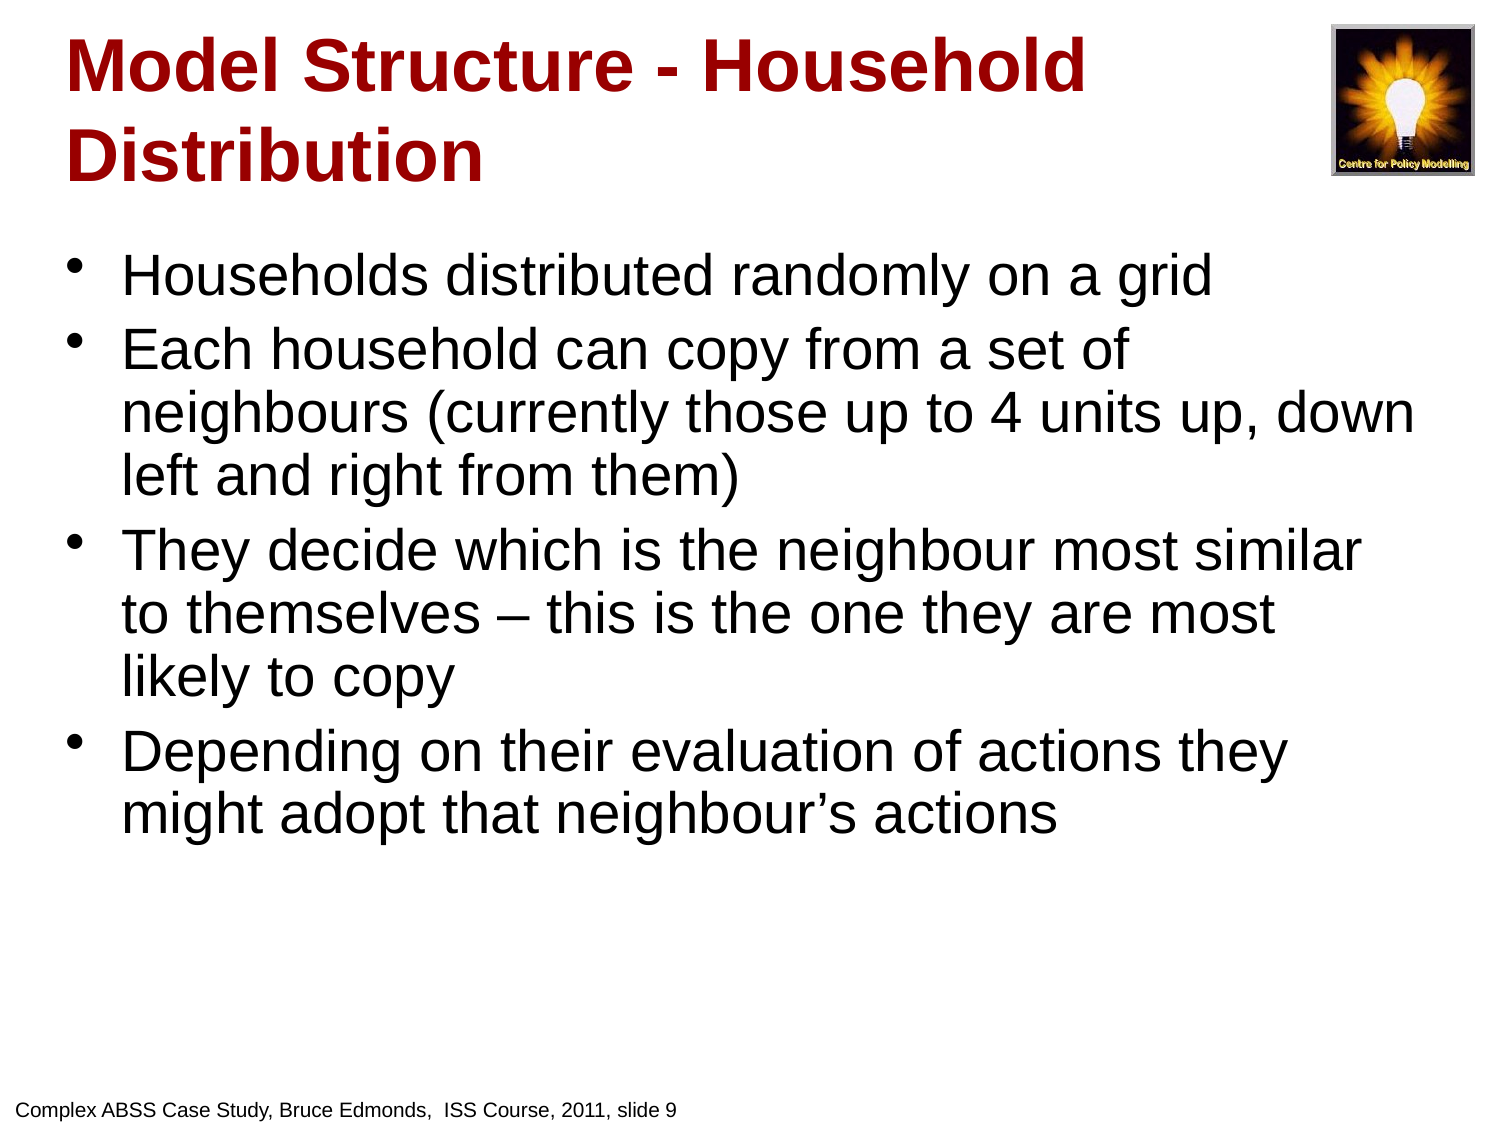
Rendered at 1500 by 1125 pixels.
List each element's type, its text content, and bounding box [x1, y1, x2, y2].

footer Complex ABSS Case Study, Bruce Edmonds, ISS Course, 2011, slide 9 [0, 1093, 1500, 1125]
title Model Structure - Household Distribution [50, 37, 1313, 175]
picture [1331, 24, 1475, 176]
list Households distributed randomly on a grid Each household can copy from a set of neighbours (currently those up to 4 units up, down left and right from them) They decide which is the neighbour most similar to themselves – this is the one they are most likely to copy Depending on their evaluation of actions they might adopt that neighbour’s actions [50, 237, 1438, 1021]
